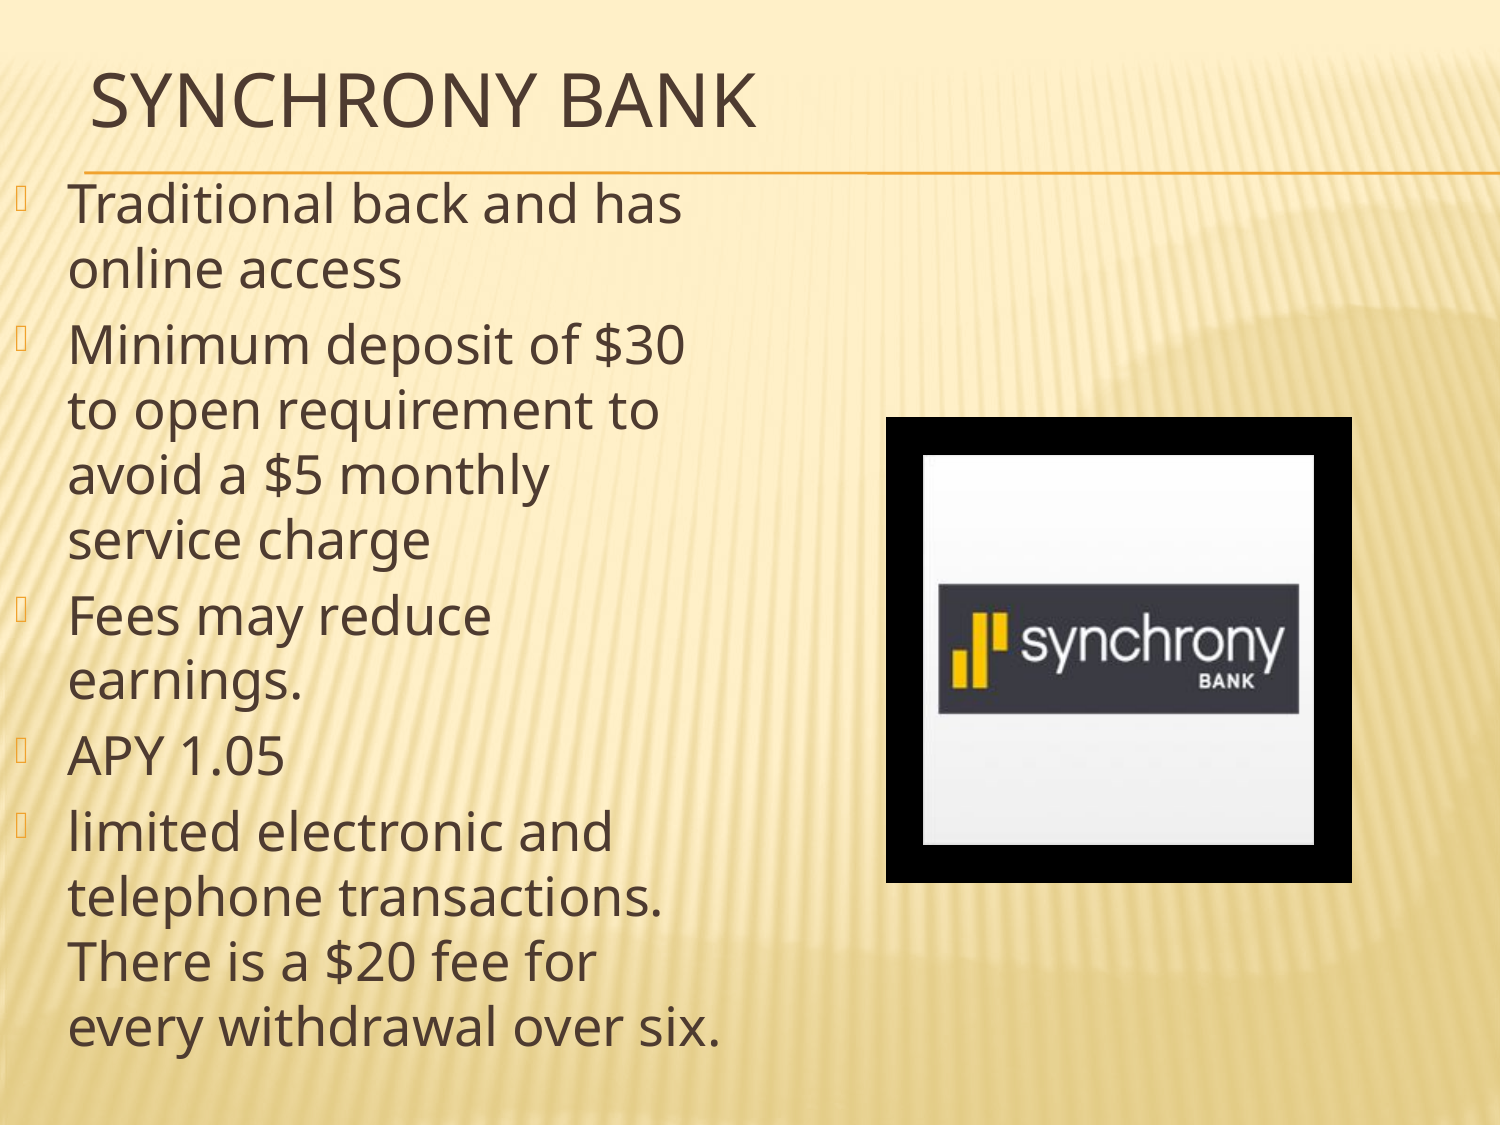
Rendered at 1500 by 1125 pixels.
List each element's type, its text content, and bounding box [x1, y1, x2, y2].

list Traditional back and has online access Minimum deposit of $30 to open requirement to avoid a $5 monthly service charge Fees may reduce earnings. APY 1.05 limited electronic and telephone transactions. There is a $20 fee for every withdrawal over six. [0, 162, 738, 1125]
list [923, 454, 1315, 846]
title SYNCHRONY BANK [75, 45, 1425, 150]
